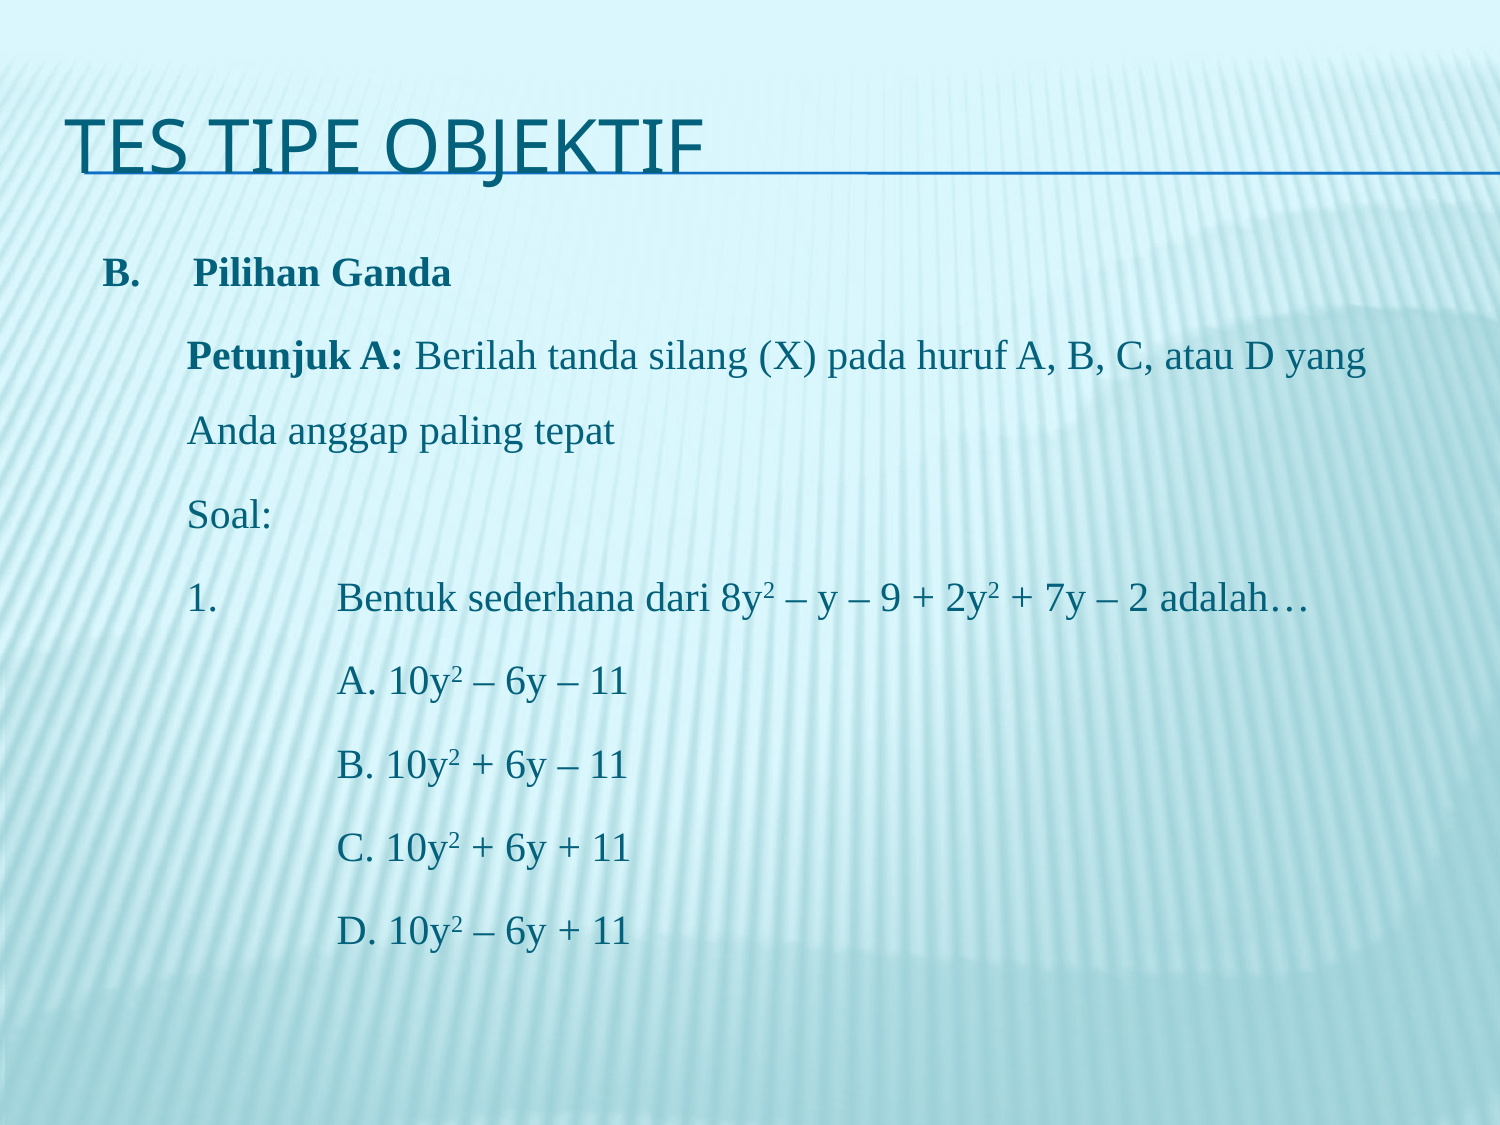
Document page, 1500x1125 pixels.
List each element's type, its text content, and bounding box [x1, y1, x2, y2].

list B. Pilihan Ganda Petunjuk A: Berilah tanda silang (X) pada huruf A, B, C, atau D yang Anda anggap paling tepat Soal: 1. Bentuk sederhana dari 8y2 – y – 9 + 2y2 + 7y – 2 adalah… A. 10y2 – 6y – 11 B. 10y2 + 6y – 11 C. 10y2 + 6y + 11 D. 10y2 – 6y + 11 [87, 212, 1438, 1050]
title Tes tipe objektif [50, 75, 1475, 213]
